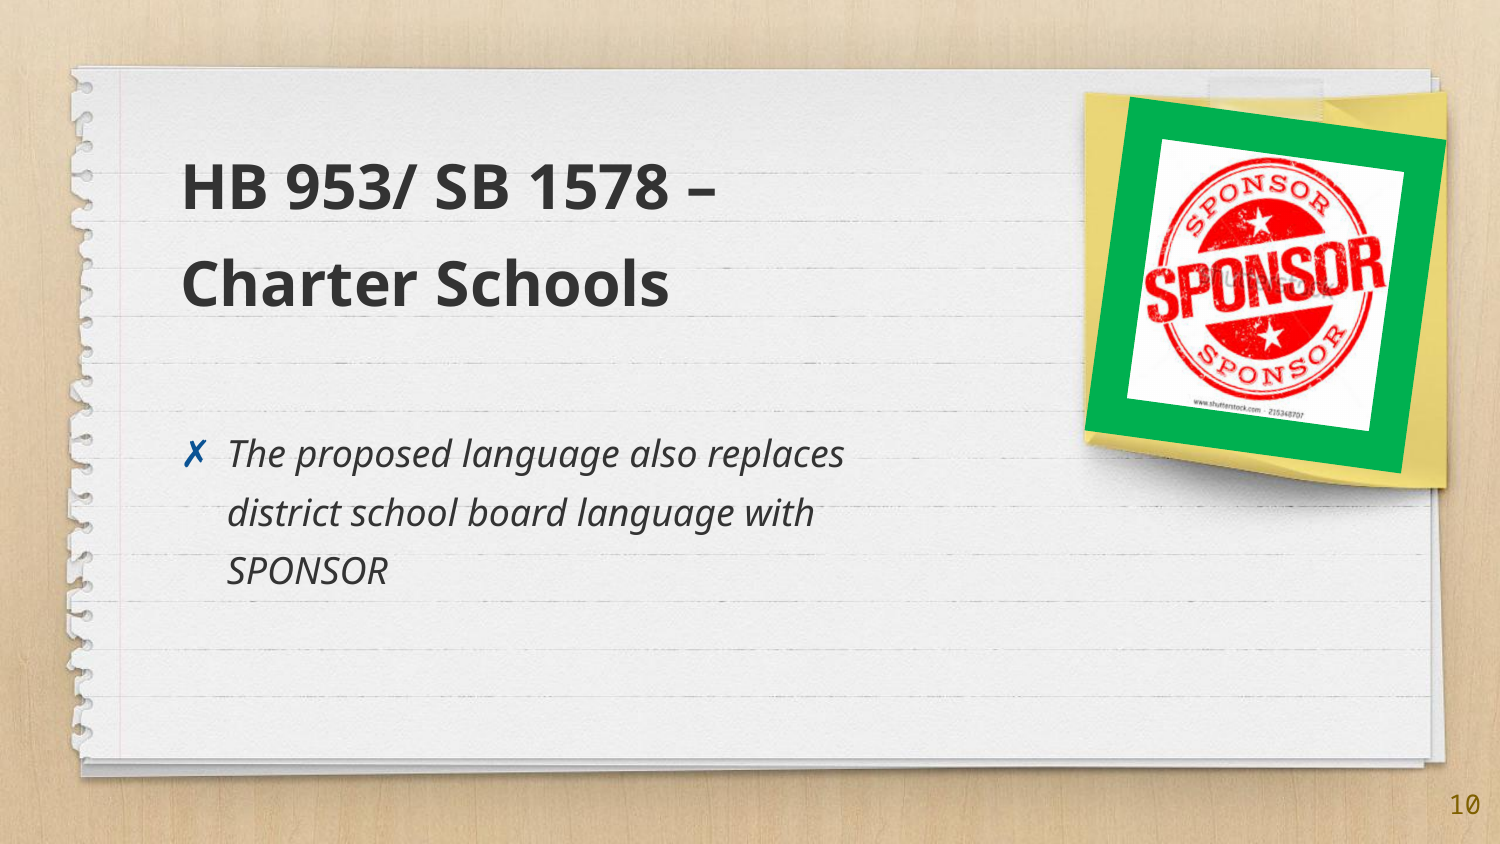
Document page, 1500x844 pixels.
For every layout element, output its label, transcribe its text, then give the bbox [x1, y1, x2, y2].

picture [0, 0, 1500, 844]
list HB 953/ SB 1578 – Charter Schools The proposed language also replaces district school board language with SPONSOR [165, 109, 978, 244]
slide_number 10 [1429, 767, 1500, 844]
